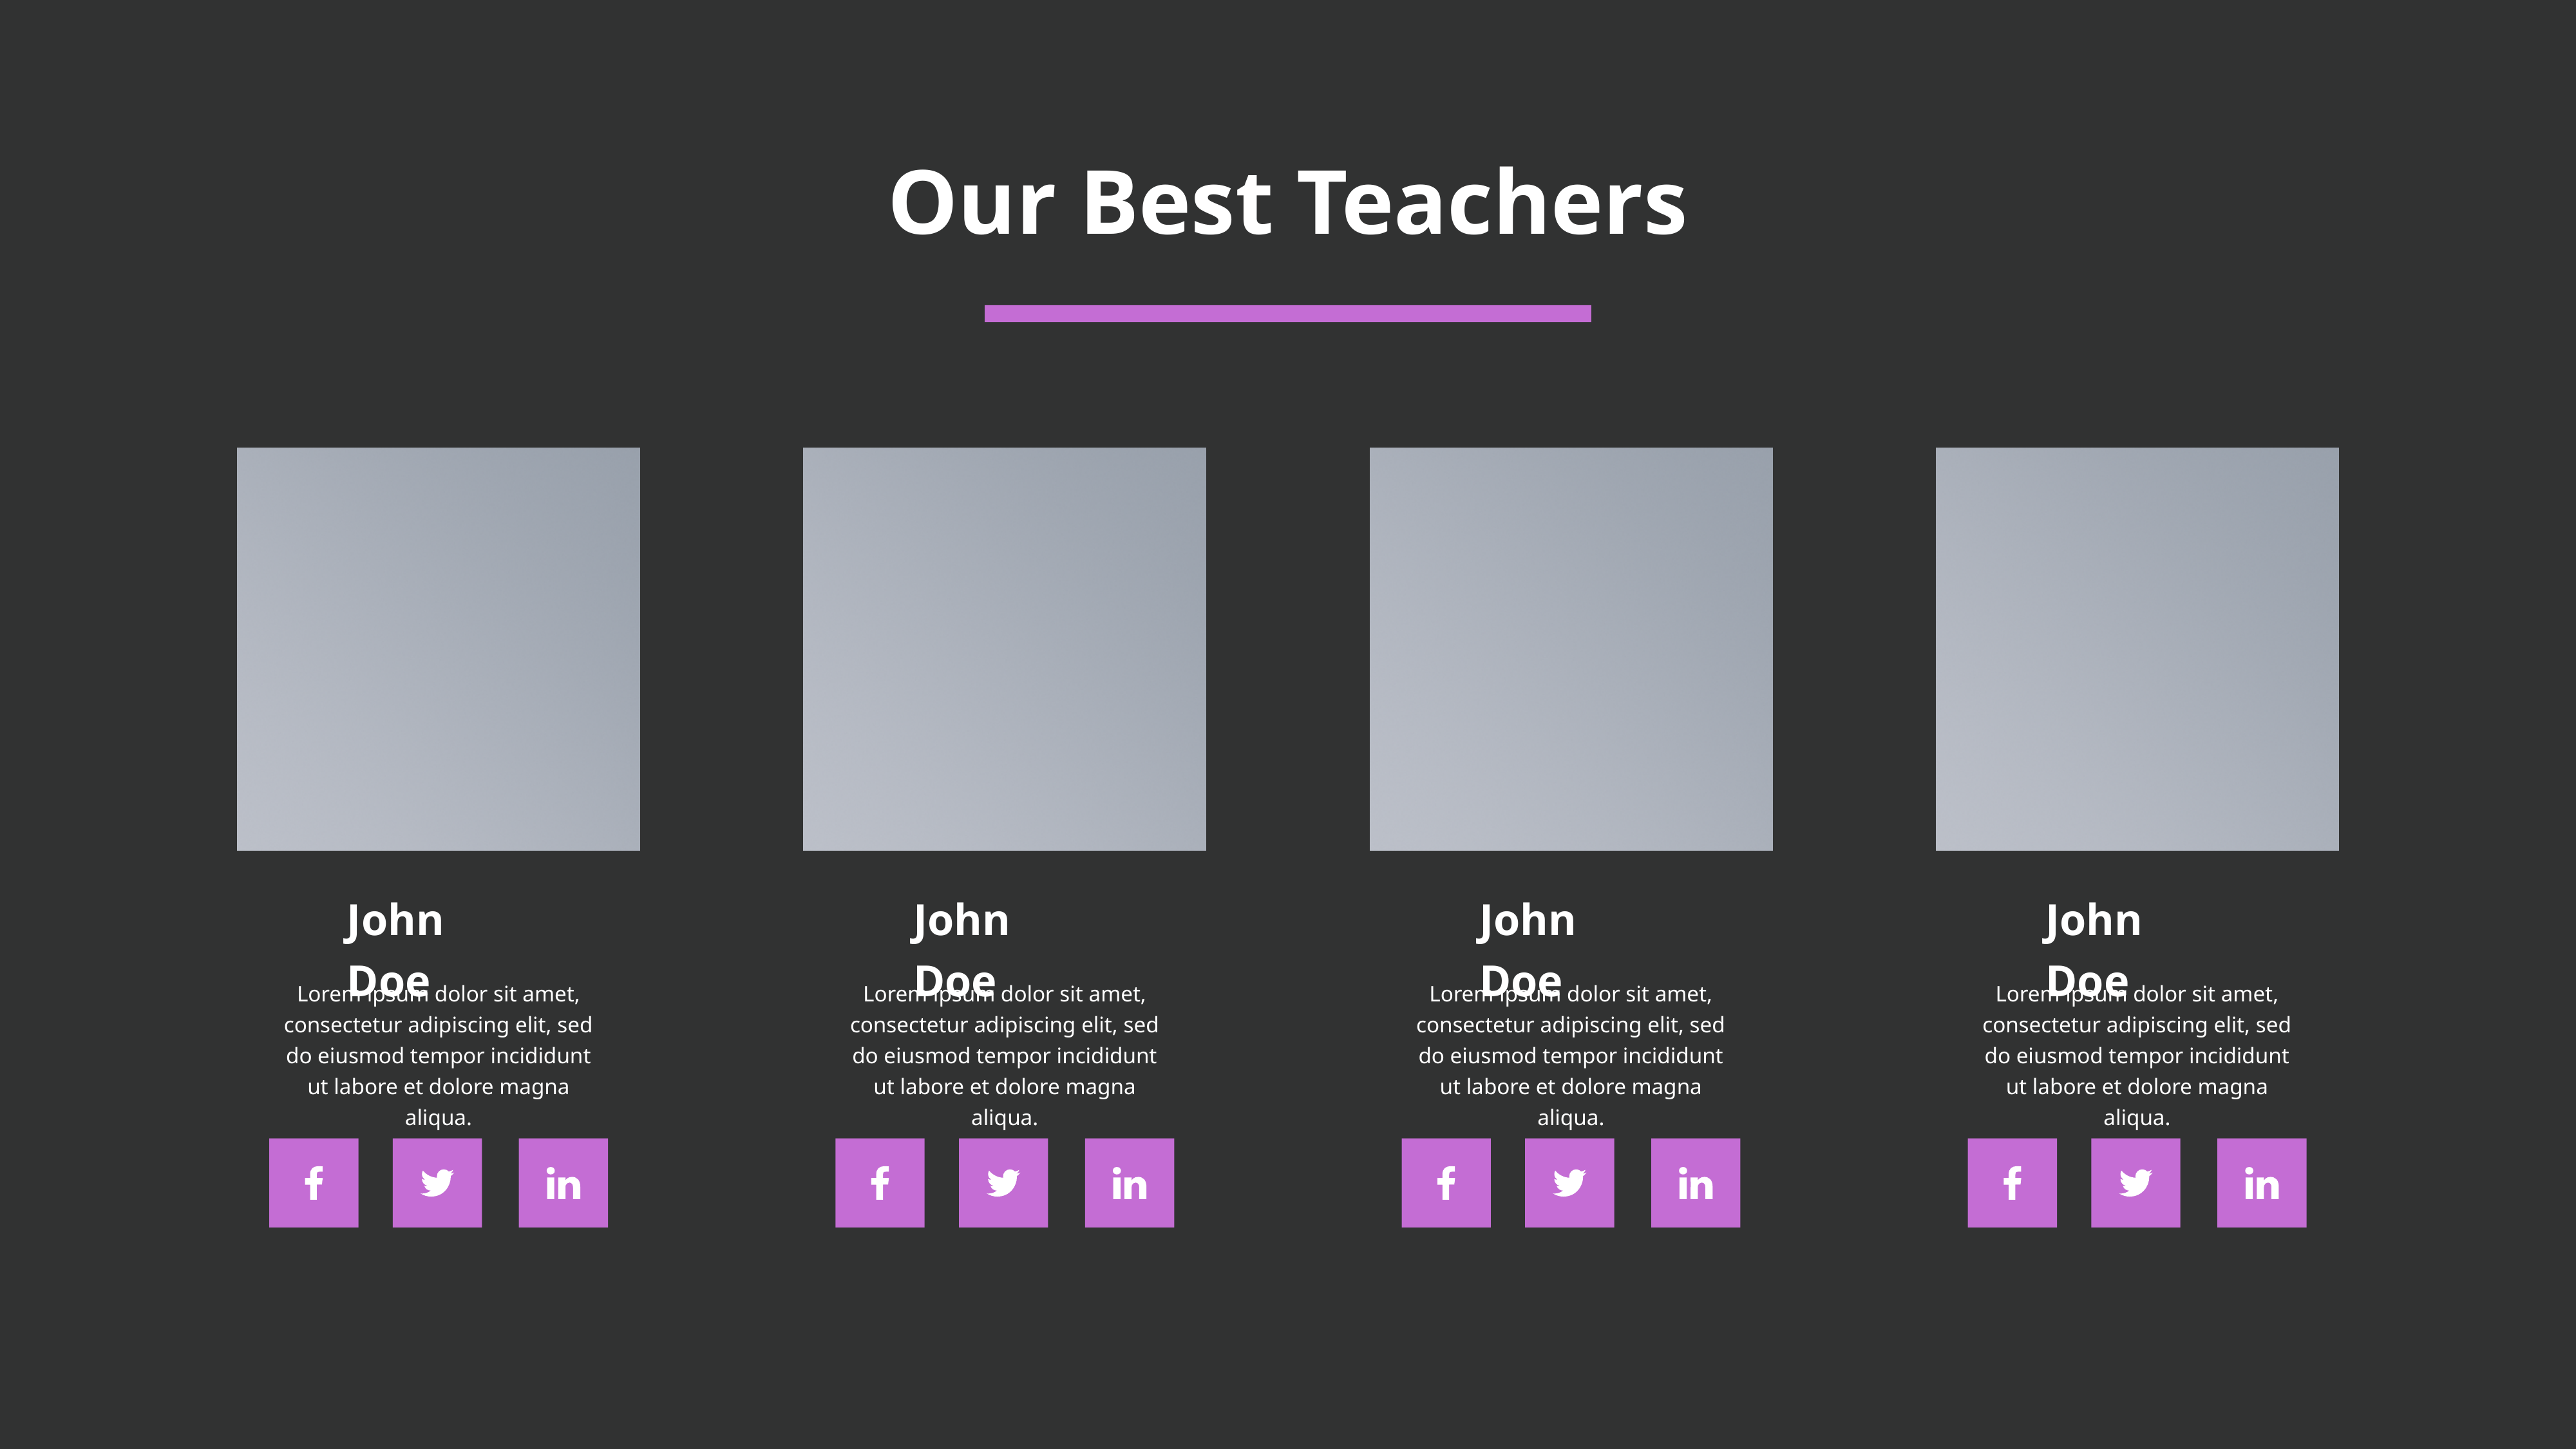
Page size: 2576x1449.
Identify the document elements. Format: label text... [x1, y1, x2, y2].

text_box [871, 1166, 889, 1200]
text_box [1113, 1167, 1121, 1175]
text_box Lorem ipsum dolor sit amet, consectetur adipiscing elit, sed do eiusmod tempor incididunt ut labore et dolore magna aliqua. [1971, 972, 2304, 1110]
text_box [1967, 1138, 2058, 1228]
text_box [959, 1138, 1048, 1228]
text_box [985, 305, 1591, 323]
text_box Our Best Teachers [868, 140, 1708, 258]
picture [1935, 448, 2339, 851]
text_box [1124, 1177, 1147, 1199]
text_box [546, 1167, 555, 1175]
text_box John Doe [2042, 878, 2232, 944]
text_box [2119, 1169, 2153, 1197]
text_box [2246, 1177, 2253, 1199]
text_box [1525, 1138, 1615, 1228]
text_box [518, 1138, 609, 1228]
text_box John Doe [1476, 878, 1666, 944]
text_box [2091, 1138, 2181, 1228]
text_box [1679, 1177, 1687, 1199]
text_box Lorem ipsum dolor sit amet, consectetur adipiscing elit, sed do eiusmod tempor incididunt ut labore et dolore magna aliqua. [272, 972, 605, 1110]
text_box [1679, 1167, 1687, 1175]
text_box [392, 1138, 482, 1228]
text_box [2245, 1167, 2253, 1175]
text_box [2003, 1166, 2022, 1200]
text_box [1084, 1138, 1175, 1228]
text_box [558, 1177, 581, 1199]
text_box [1437, 1166, 1455, 1200]
picture [237, 448, 640, 851]
text_box [1690, 1177, 1713, 1199]
text_box [269, 1138, 359, 1228]
text_box [1553, 1169, 1587, 1197]
text_box [421, 1169, 455, 1197]
picture [803, 448, 1207, 851]
text_box [1113, 1177, 1121, 1199]
text_box John Doe [910, 878, 1100, 944]
text_box [987, 1169, 1021, 1197]
text_box [1401, 1138, 1491, 1228]
text_box [305, 1166, 323, 1200]
text_box John Doe [344, 878, 534, 944]
text_box Lorem ipsum dolor sit amet, consectetur adipiscing elit, sed do eiusmod tempor incididunt ut labore et dolore magna aliqua. [1405, 972, 1737, 1110]
picture [1369, 448, 1773, 851]
text_box [835, 1138, 925, 1228]
text_box Lorem ipsum dolor sit amet, consectetur adipiscing elit, sed do eiusmod tempor incididunt ut labore et dolore magna aliqua. [838, 972, 1171, 1110]
text_box [2257, 1177, 2279, 1199]
text_box [1651, 1138, 1741, 1228]
text_box [2217, 1138, 2307, 1228]
text_box [547, 1177, 554, 1199]
